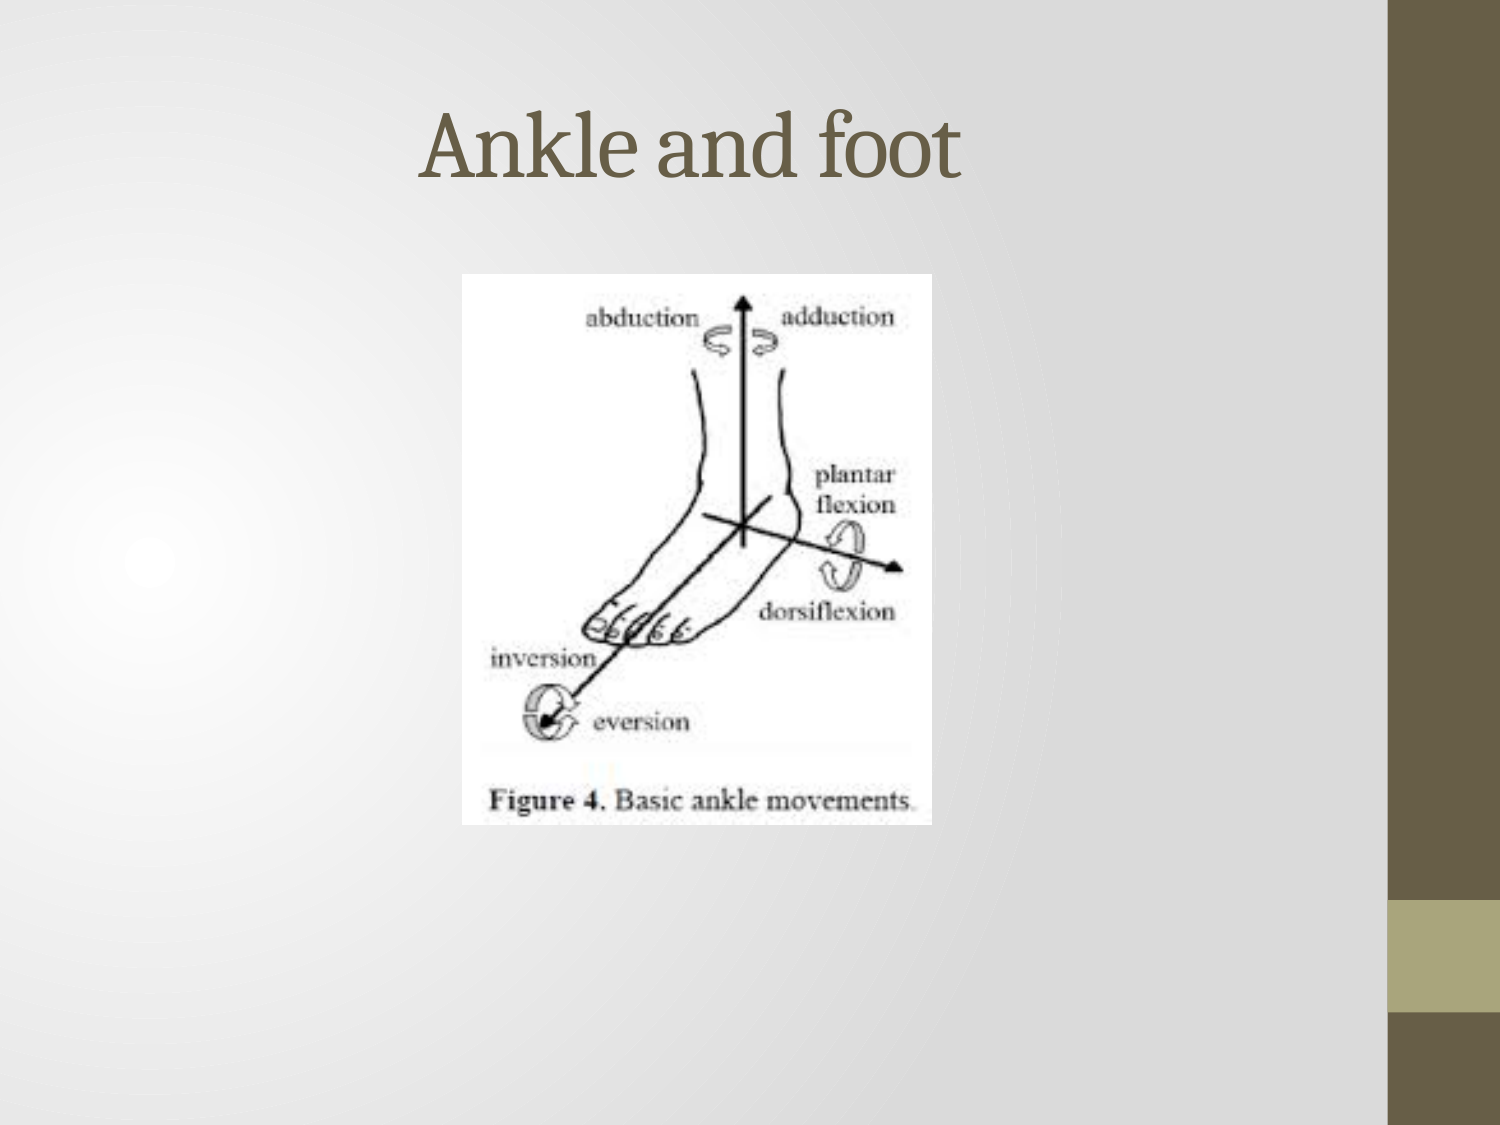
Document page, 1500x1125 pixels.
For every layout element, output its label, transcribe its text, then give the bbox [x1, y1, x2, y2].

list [461, 274, 932, 826]
title Ankle and foot [75, 45, 1325, 233]
